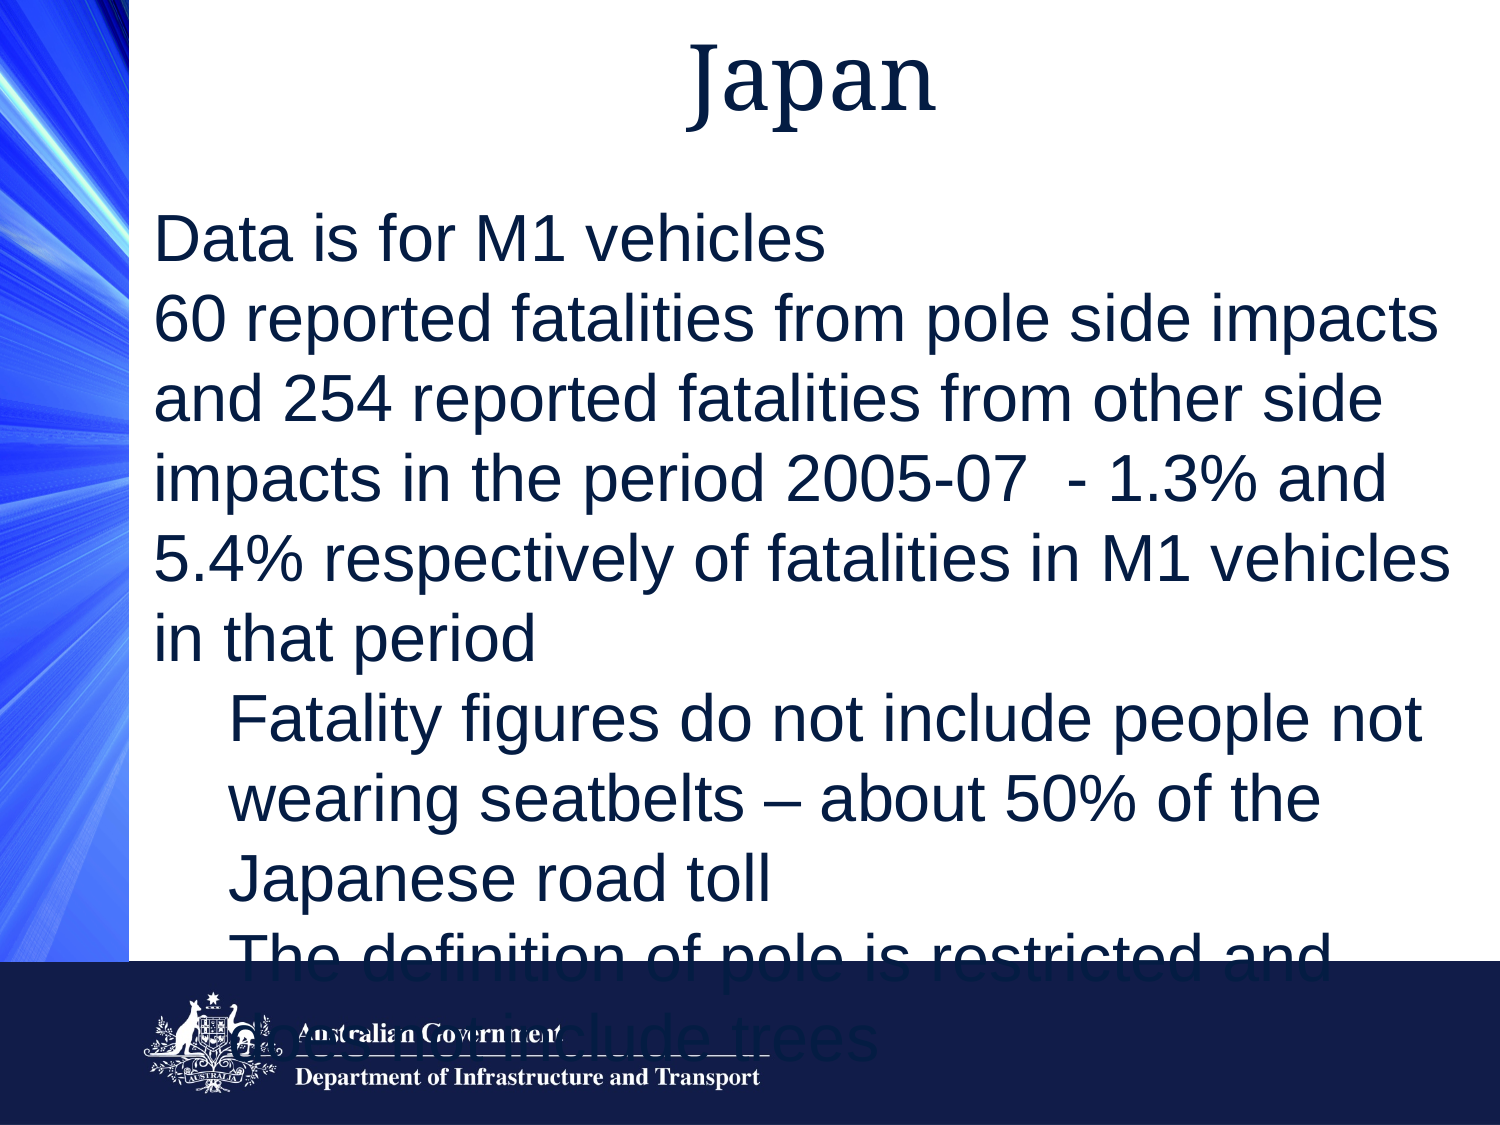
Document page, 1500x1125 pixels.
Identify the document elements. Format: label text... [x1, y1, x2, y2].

picture [0, 0, 1500, 1125]
list Data is for M1 vehicles 60 reported fatalities from pole side impacts and 254 reported fatalities from other side impacts in the period 2005-07 - 1.3% and 5.4% respectively of fatalities in M1 vehicles in that period Fatality figures do not include people not wearing seatbelts – about 50% of the Japanese road toll The definition of pole is restricted and does not include trees [138, 187, 1489, 930]
title Japan [138, 11, 1489, 187]
